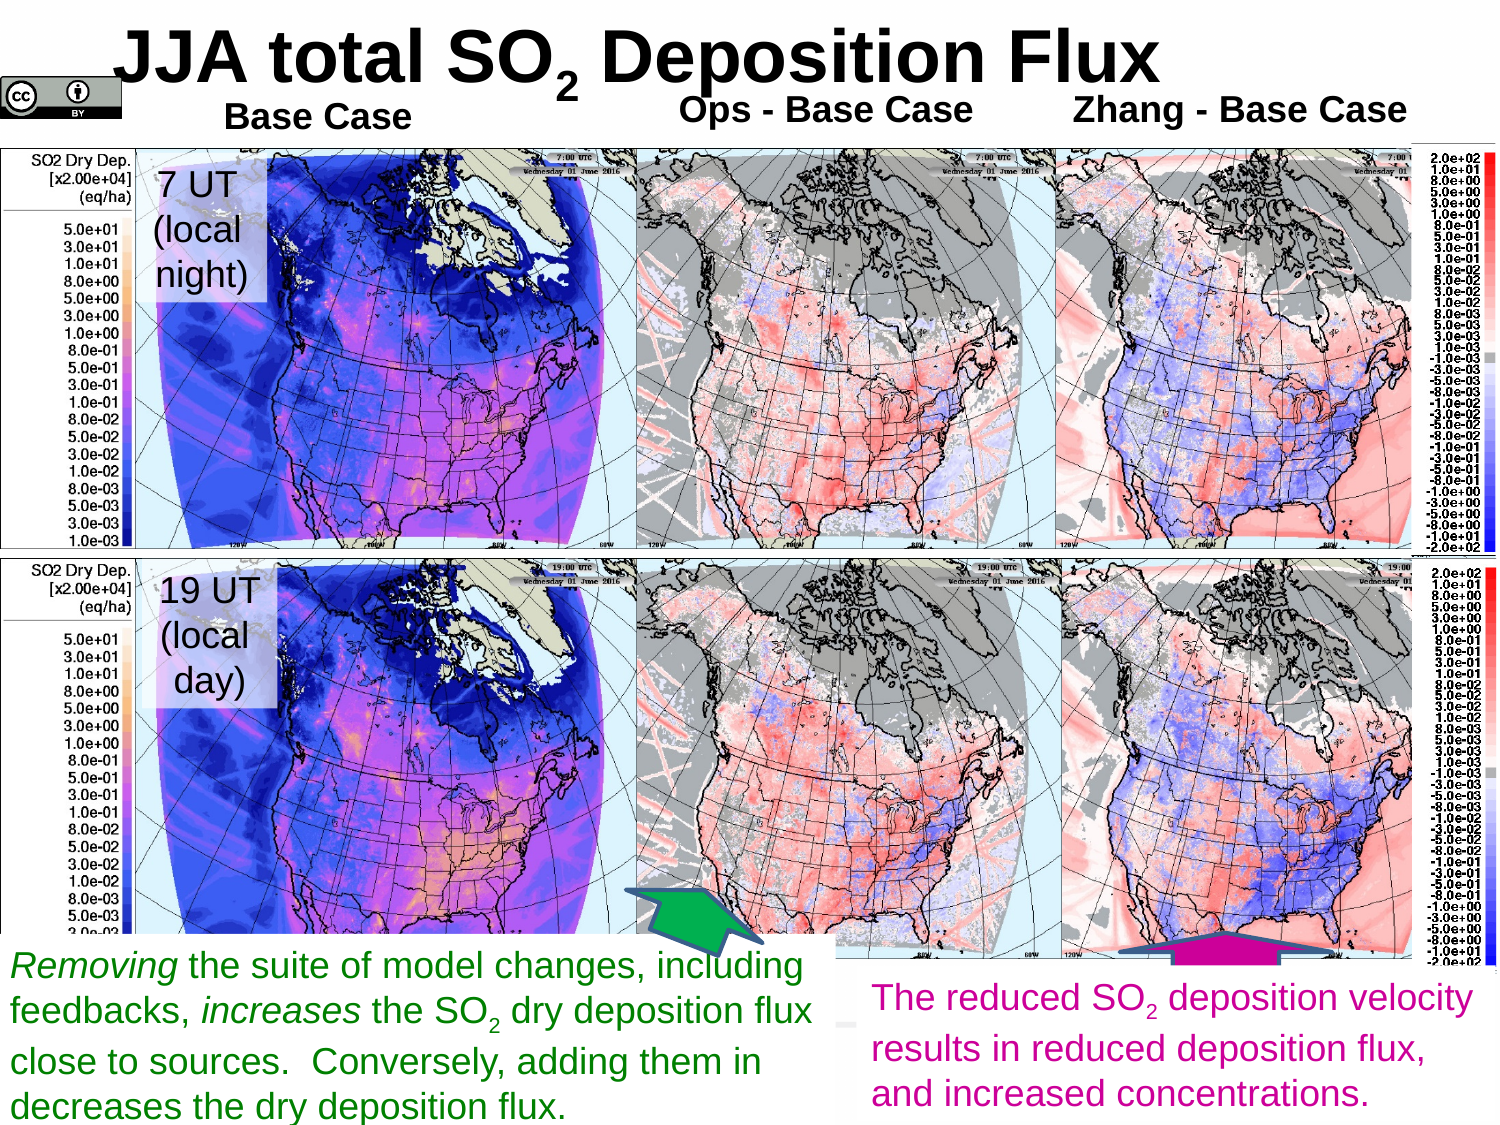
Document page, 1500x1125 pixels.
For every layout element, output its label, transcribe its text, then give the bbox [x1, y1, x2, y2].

text_box JJA total SO2 Deposition Flux [97, 0, 1468, 118]
text_box Ops - Base Case [663, 78, 989, 138]
text_box Zhang - Base Case [1057, 78, 1423, 138]
picture [0, 0, 1500, 1125]
text_box Removing the suite of model changes, including feedbacks, increases the SO2 dry deposition flux close to sources. Conversely, adding them in decreases the dry deposition flux. [0, 965, 836, 1125]
text_box Base Case [208, 84, 428, 144]
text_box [856, 932, 1497, 1117]
